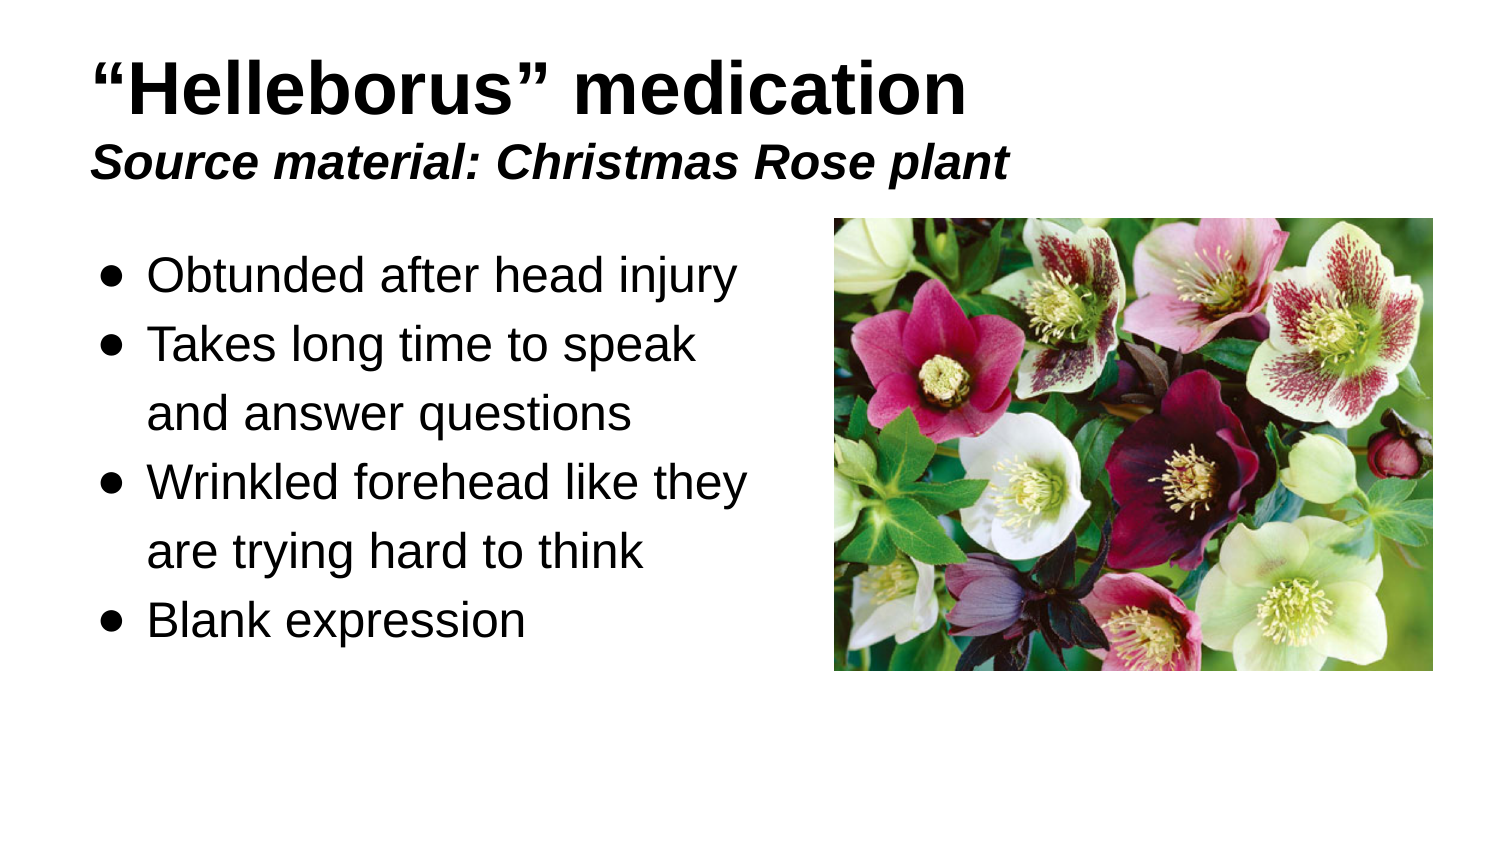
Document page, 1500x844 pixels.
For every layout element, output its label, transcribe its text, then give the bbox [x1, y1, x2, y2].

picture [834, 144, 1433, 745]
title “Helleborus” medication Source material: Christmas Rose plant [75, 64, 1425, 205]
list Obtunded after head injury Takes long time to speak and answer questions Wrinkled forehead like they are trying hard to think Blank expression [75, 218, 776, 831]
